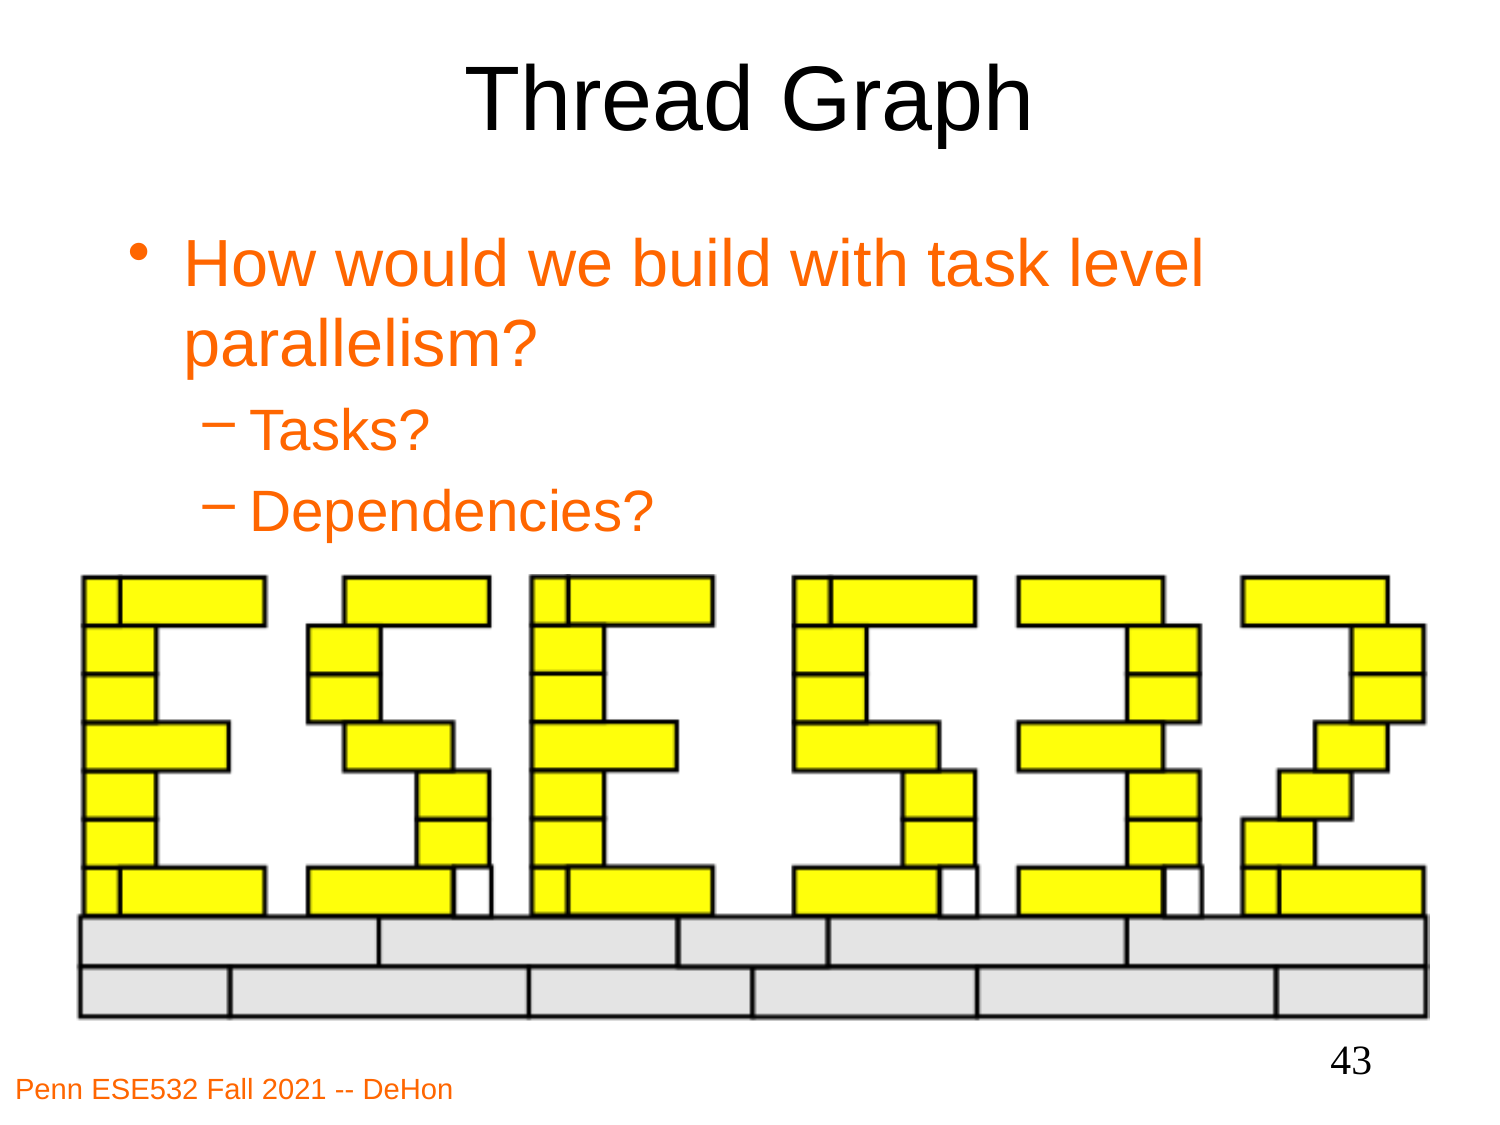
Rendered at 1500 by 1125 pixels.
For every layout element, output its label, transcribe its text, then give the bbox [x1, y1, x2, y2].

picture [74, 574, 1430, 1024]
slide_number 43 [1074, 1031, 1388, 1101]
title Thread Graph [112, 0, 1388, 188]
list How would we build with task level parallelism? Tasks? Dependencies? [112, 212, 1388, 573]
slide_number Penn ESE532 Fall 2021 -- DeHon [0, 1062, 688, 1125]
